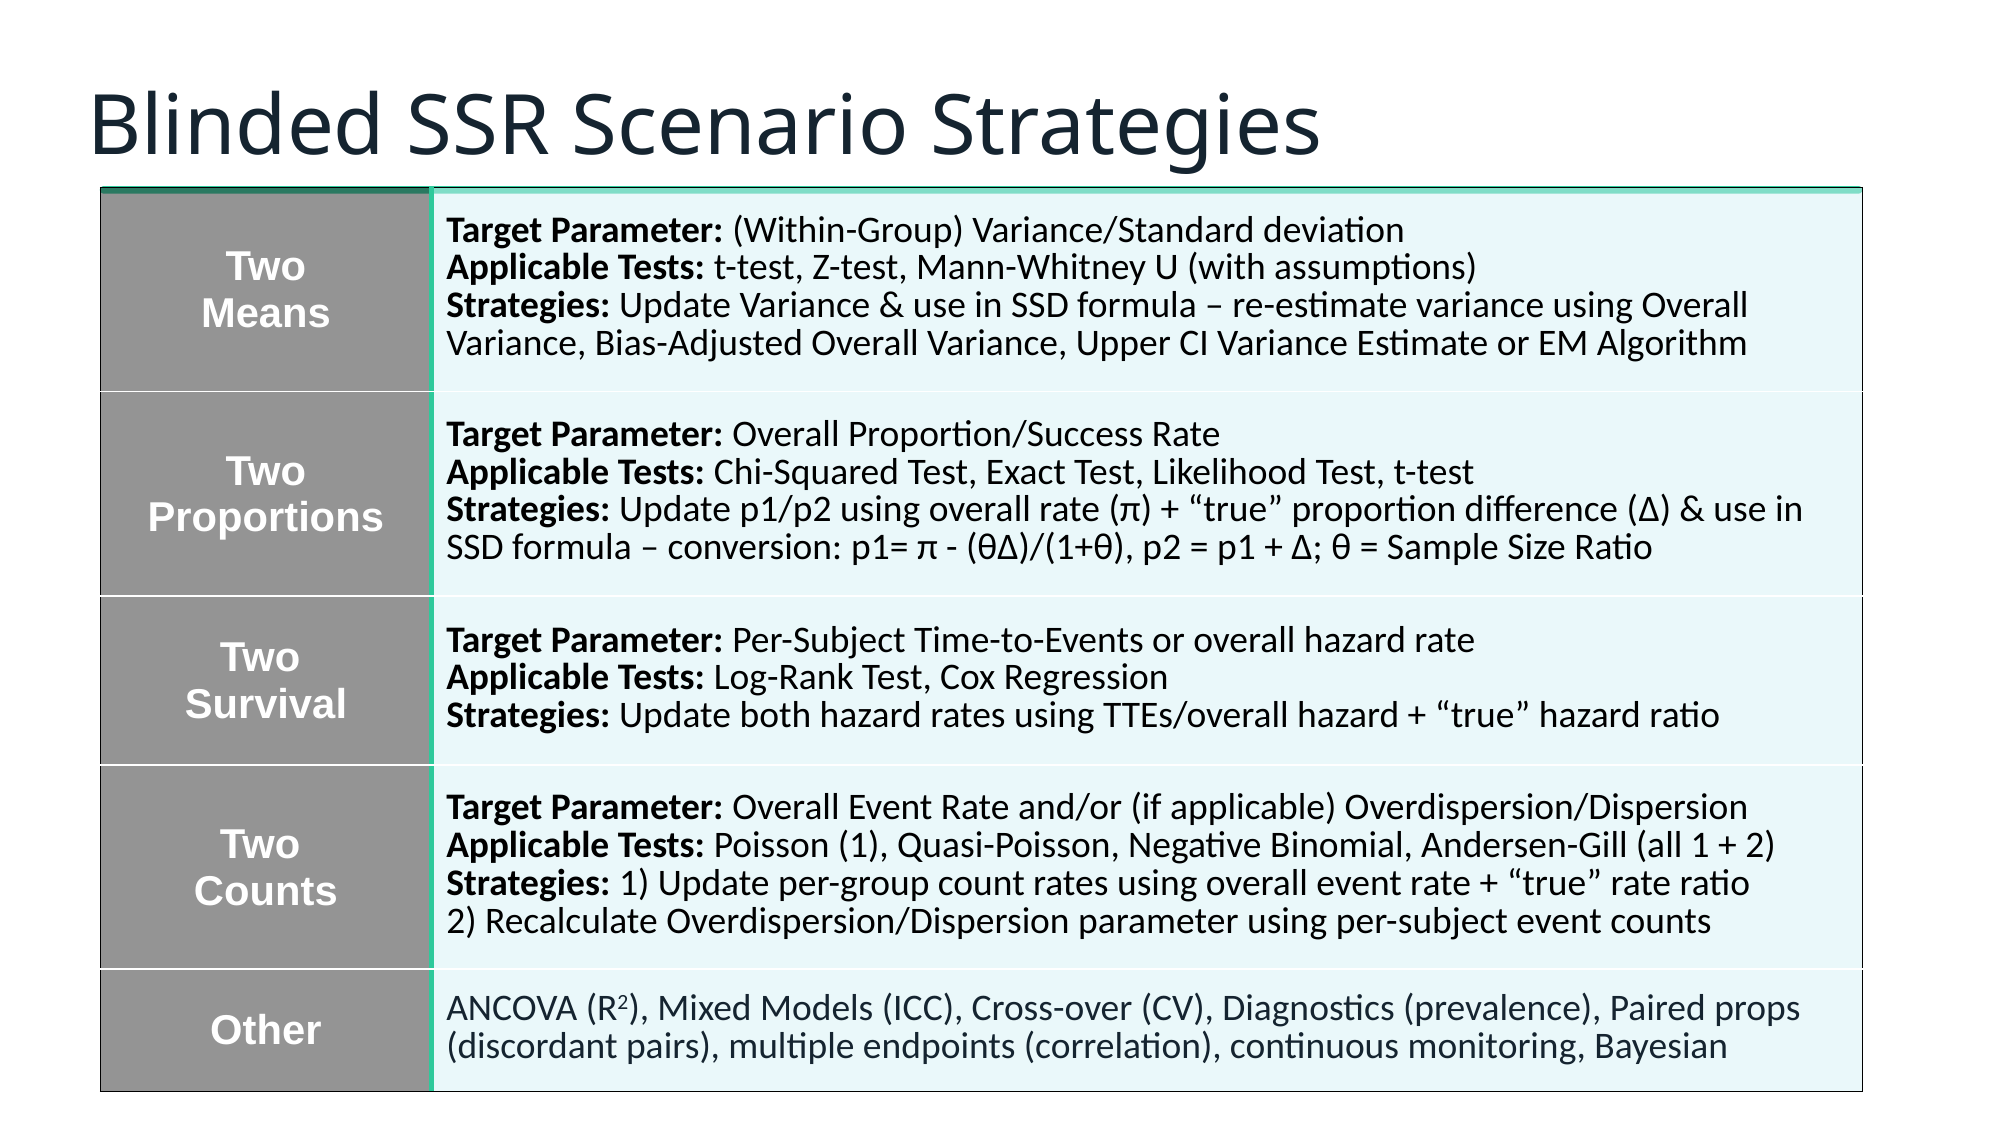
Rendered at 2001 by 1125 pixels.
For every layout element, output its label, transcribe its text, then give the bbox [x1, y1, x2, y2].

table_cell Other [101, 970, 429, 1091]
table_cell ANCOVA (R2), Mixed Models (ICC), Cross-over (CV), Diagnostics (prevalence), Paired props (discordant pairs), multiple endpoints (correlation), continuous monitoring, Bayesian [434, 970, 1862, 1091]
table_header Two Means [101, 188, 429, 391]
table_cell Target Parameter: Per-Subject Time-to-Events or overall hazard rate Applicable Tests: Log-Rank Test, Cox Regression Strategies: Update both hazard rates using TTEs/overall hazard + “true” hazard ratio [434, 597, 1862, 764]
table_cell Target Parameter: Overall Event Rate and/or (if applicable) Overdispersion/Dispersion Applicable Tests: Poisson (1), Quasi-Poisson, Negative Binomial, Andersen-Gill (all 1 + 2) Strategies: 1) Update per-group count rates using overall event rate + “true” rate ratio 2) Recalculate Overdispersion/Dispersion parameter using per-subject event counts [434, 766, 1862, 968]
table_header Target Parameter: (Within-Group) Variance/Standard deviation Applicable Tests: t-test, Z-test, Mann-Whitney U (with assumptions) Strategies: Update Variance & use in SSD formula – re-estimate variance using Overall Variance, Bias-Adjusted Overall Variance, Upper CI Variance Estimate or EM Algorithm [434, 188, 1862, 391]
table_cell Two Proportions [101, 392, 429, 595]
table_cell Two Counts [101, 766, 429, 968]
title Blinded SSR Scenario Strategies [87, 56, 1912, 173]
table_cell Target Parameter: Overall Proportion/Success Rate Applicable Tests: Chi-Squared Test, Exact Test, Likelihood Test, t-test Strategies: Update p1/p2 using overall rate (π) + “true” proportion difference (Δ) & use in SSD formula – conversion: p1= π - (θΔ)/(1+θ), p2 = p1 + Δ; θ = Sample Size Ratio [434, 392, 1862, 595]
table_cell Two Survival [101, 597, 429, 764]
